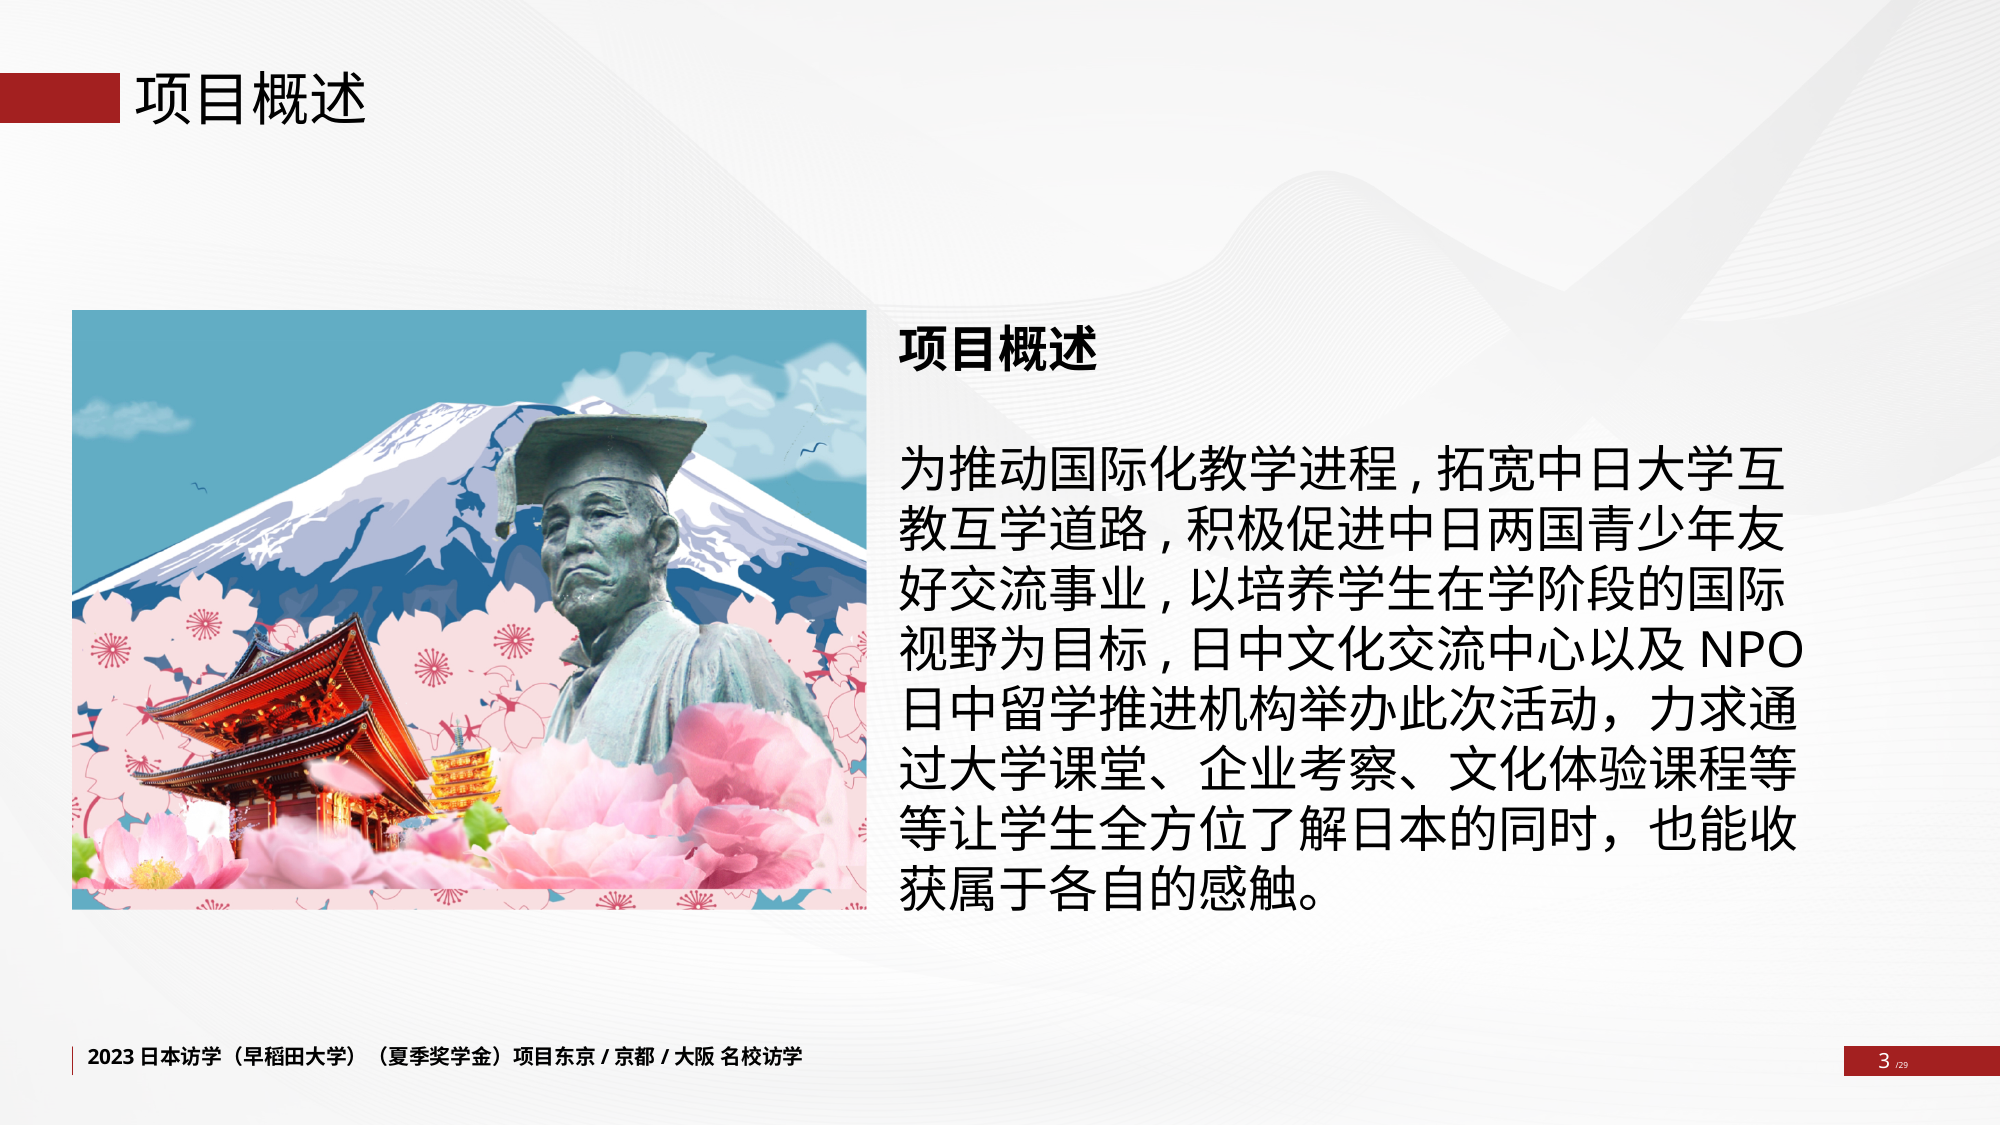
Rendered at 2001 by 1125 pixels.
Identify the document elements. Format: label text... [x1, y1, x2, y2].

slide_number 3 /29 [1863, 1048, 1928, 1075]
text_box 项目概述 为推动国际化教学进程,拓宽中日大学互教互学道路,积极促进中日两国青少年友好交流事业,以培养学生在学阶段的国际视野为目标,日中文化交流中心以及NPO日中留学推进机构举办此次活动，力求通过大学课堂、企业考察、文化体验课程等等让学生全方位了解日本的同时，也能收获属于各自的感触。 [883, 310, 1844, 902]
text_box [0, 72, 121, 124]
text_box 项目概述 [120, 54, 563, 140]
text_box [1843, 1045, 2000, 1077]
picture [72, 310, 867, 910]
text_box 2023日本访学（早稻田大学）（夏季奖学金）项目东京/京都/大阪 名校访学 [72, 1036, 1073, 1077]
